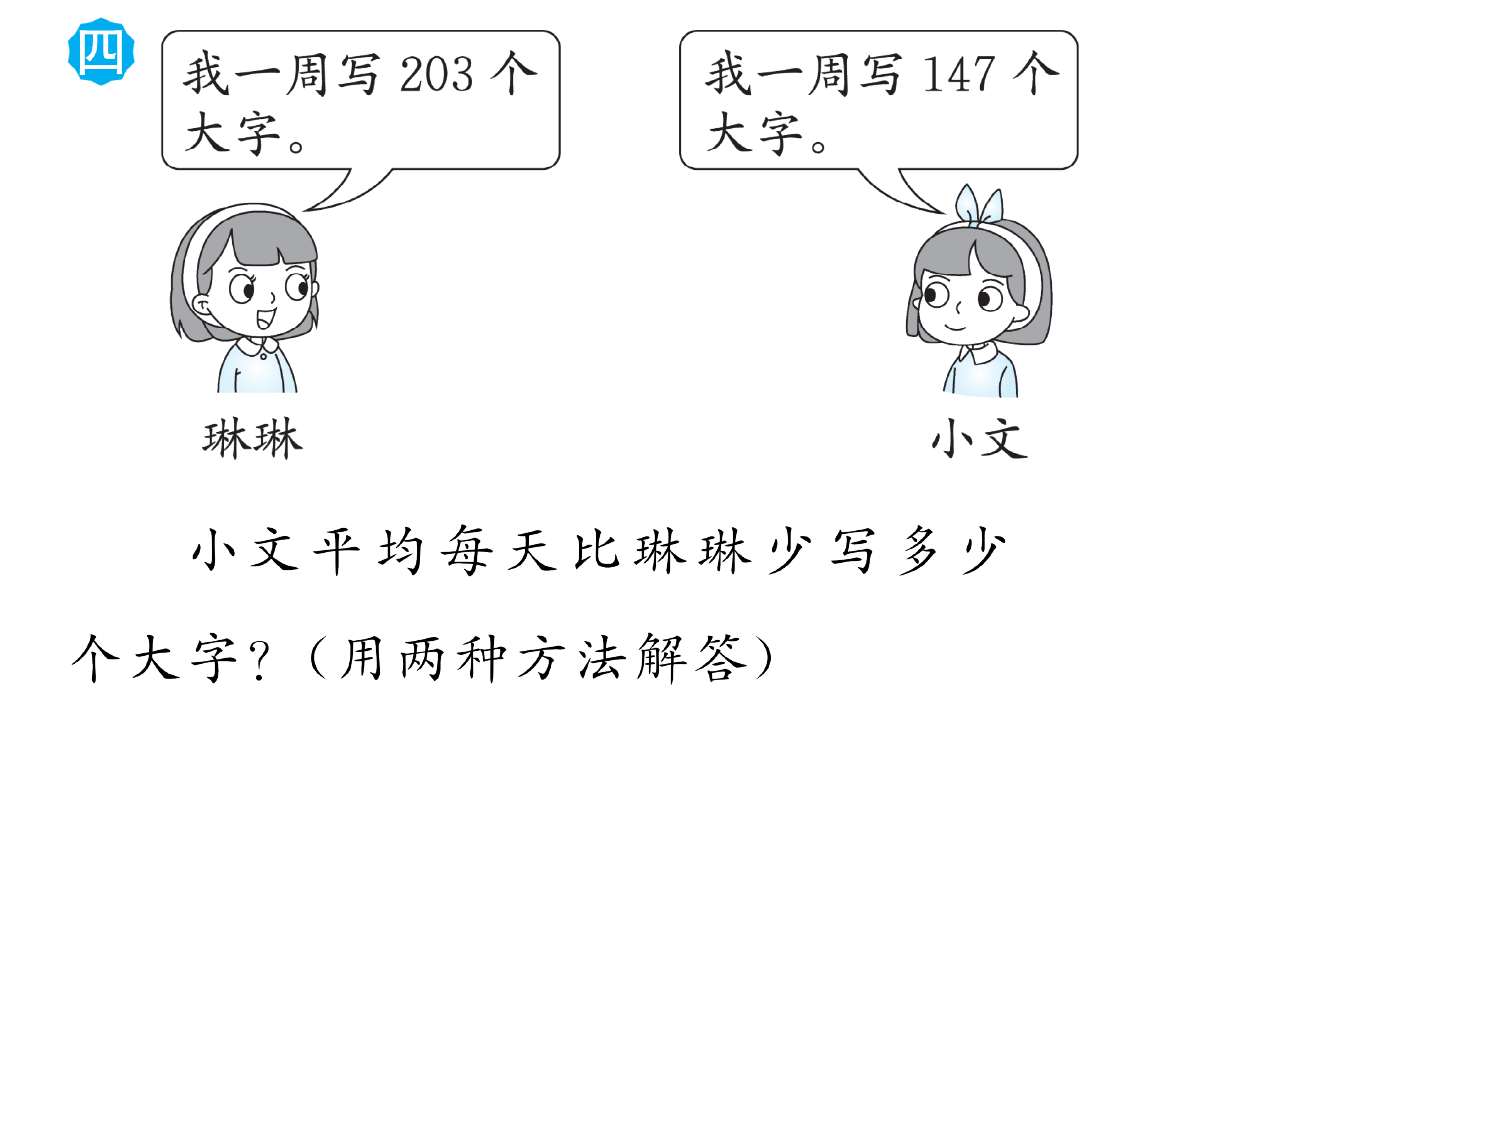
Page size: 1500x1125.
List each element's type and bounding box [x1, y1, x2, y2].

picture [64, 0, 1117, 1122]
